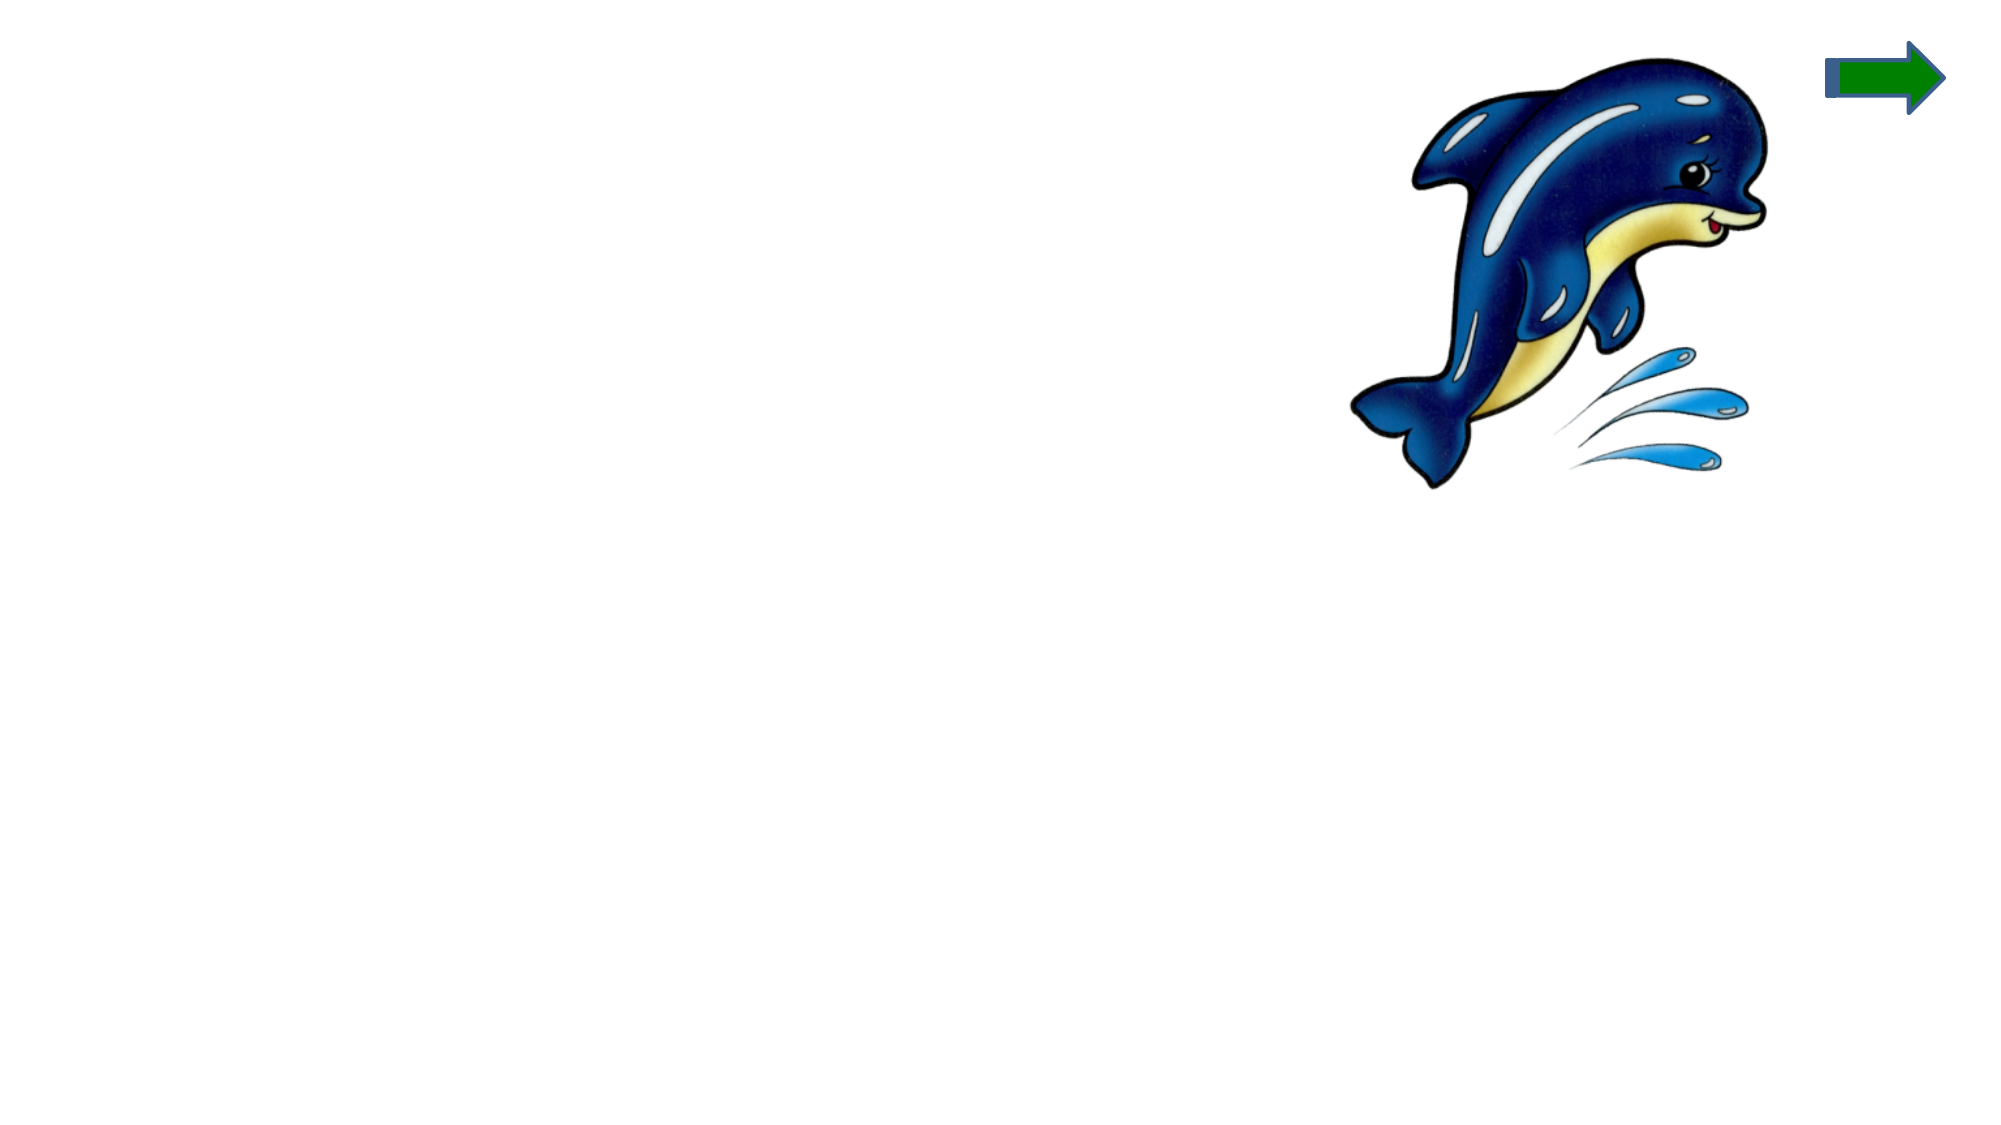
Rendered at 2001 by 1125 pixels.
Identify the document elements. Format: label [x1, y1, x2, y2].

picture [1342, 54, 1776, 492]
text_box [1825, 40, 1947, 116]
